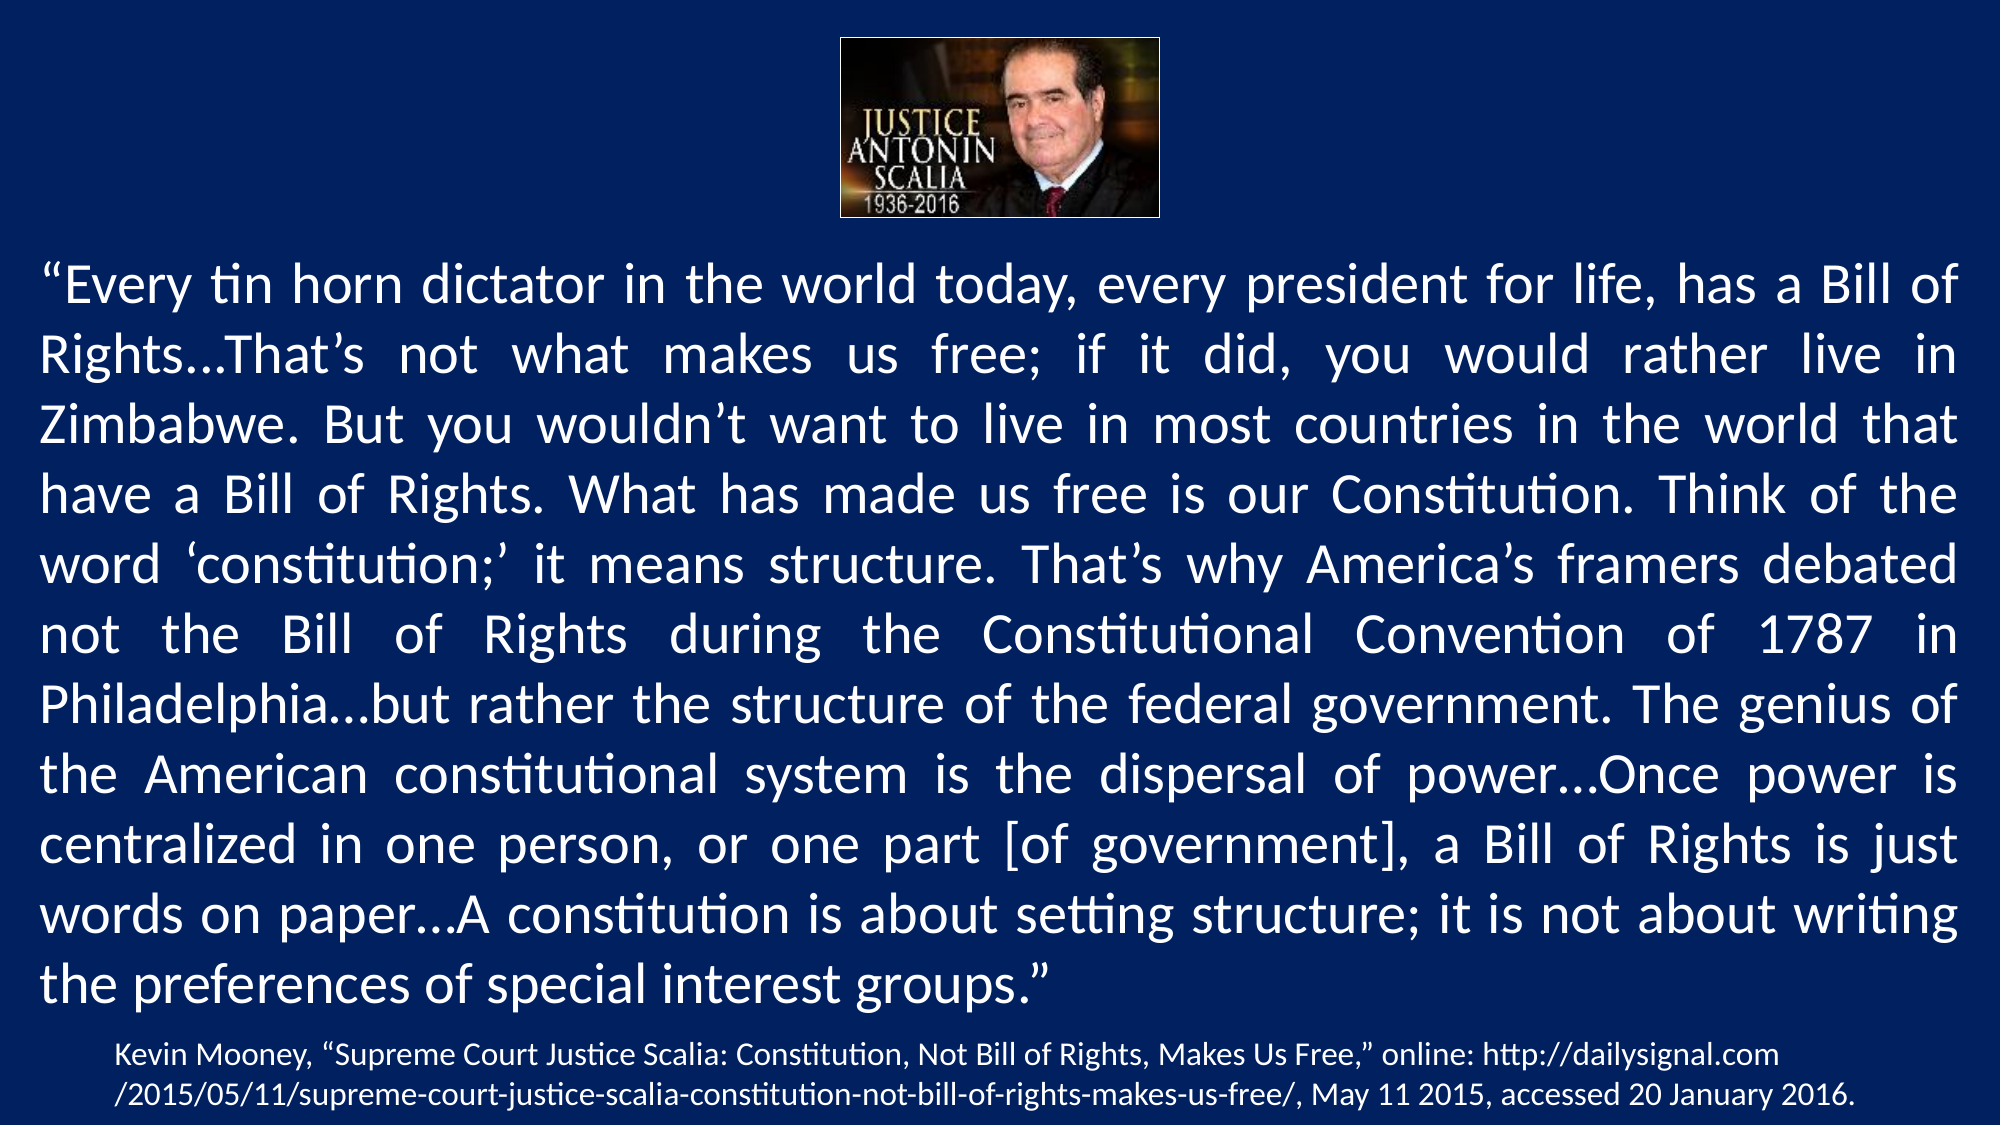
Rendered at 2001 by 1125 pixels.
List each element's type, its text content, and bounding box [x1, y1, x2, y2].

list “Every tin horn dictator in the world today, every president for life, has a Bill of Rights...That’s not what makes us free; if it did, you would rather live in Zimbabwe. But you wouldn’t want to live in most countries in the world that have a Bill of Rights. What has made us free is our Constitution. Think of the word ‘constitution;’ it means structure. That’s why America’s framers debated not the Bill of Rights during the Constitutional Convention of 1787 in Philadelphia…but rather the structure of the federal government. The genius of the American constitutional system is the dispersal of power…Once power is centralized in one person, or one part [of government], a Bill of Rights is just words on paper…A constitution is about setting structure; it is not about writing the preferences of special interest groups.” [24, 237, 1976, 1038]
text_box Kevin Mooney, “Supreme Court Justice Scalia: Constitution, Not Bill of Rights, Makes Us Free,” online: http://dailysignal.com /2015/05/11/supreme-court-justice-scalia-constitution-not-bill-of-rights-makes-us-free/, May 11 2015, accessed 20 January 2016. [99, 1024, 1899, 1120]
picture [840, 37, 1160, 218]
